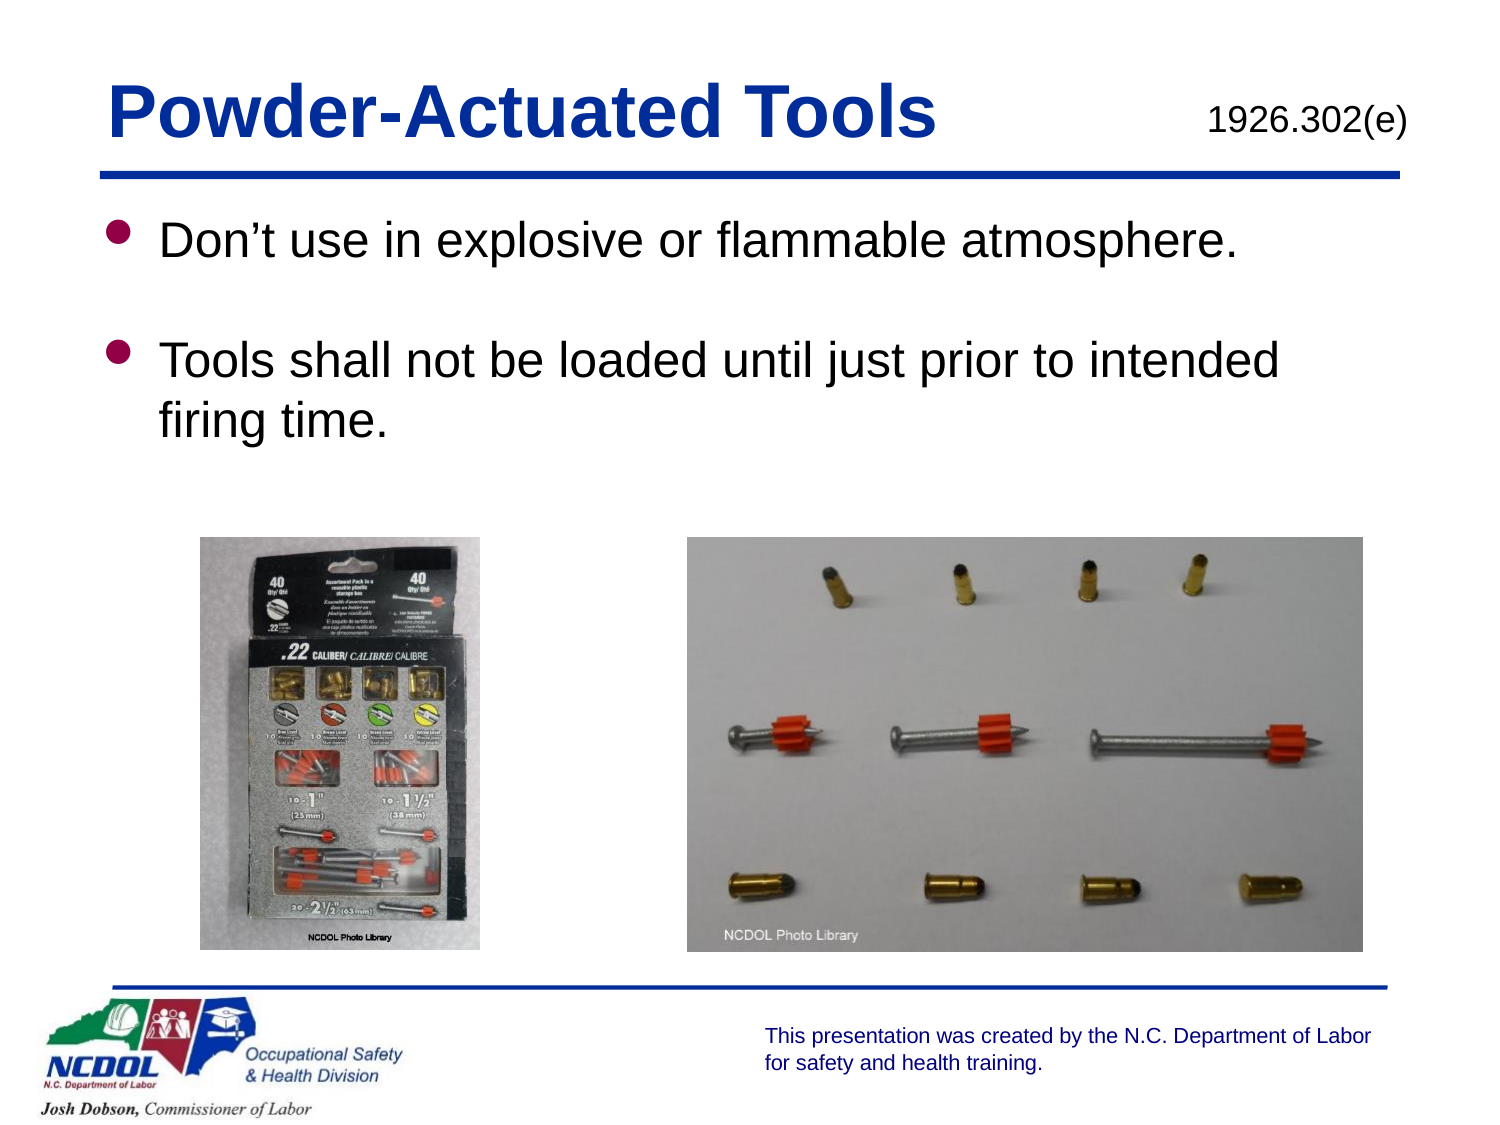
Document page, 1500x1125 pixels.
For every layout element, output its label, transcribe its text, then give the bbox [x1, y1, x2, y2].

title Powder-Actuated Tools [99, 62, 1150, 154]
text_box 1926.302(e) [1192, 87, 1424, 148]
picture [687, 537, 1363, 952]
picture [37, 991, 409, 1122]
list Don’t use in explosive or flammable atmosphere. Tools shall not be loaded until just prior to intended firing time. [87, 200, 1400, 943]
picture [199, 537, 480, 951]
